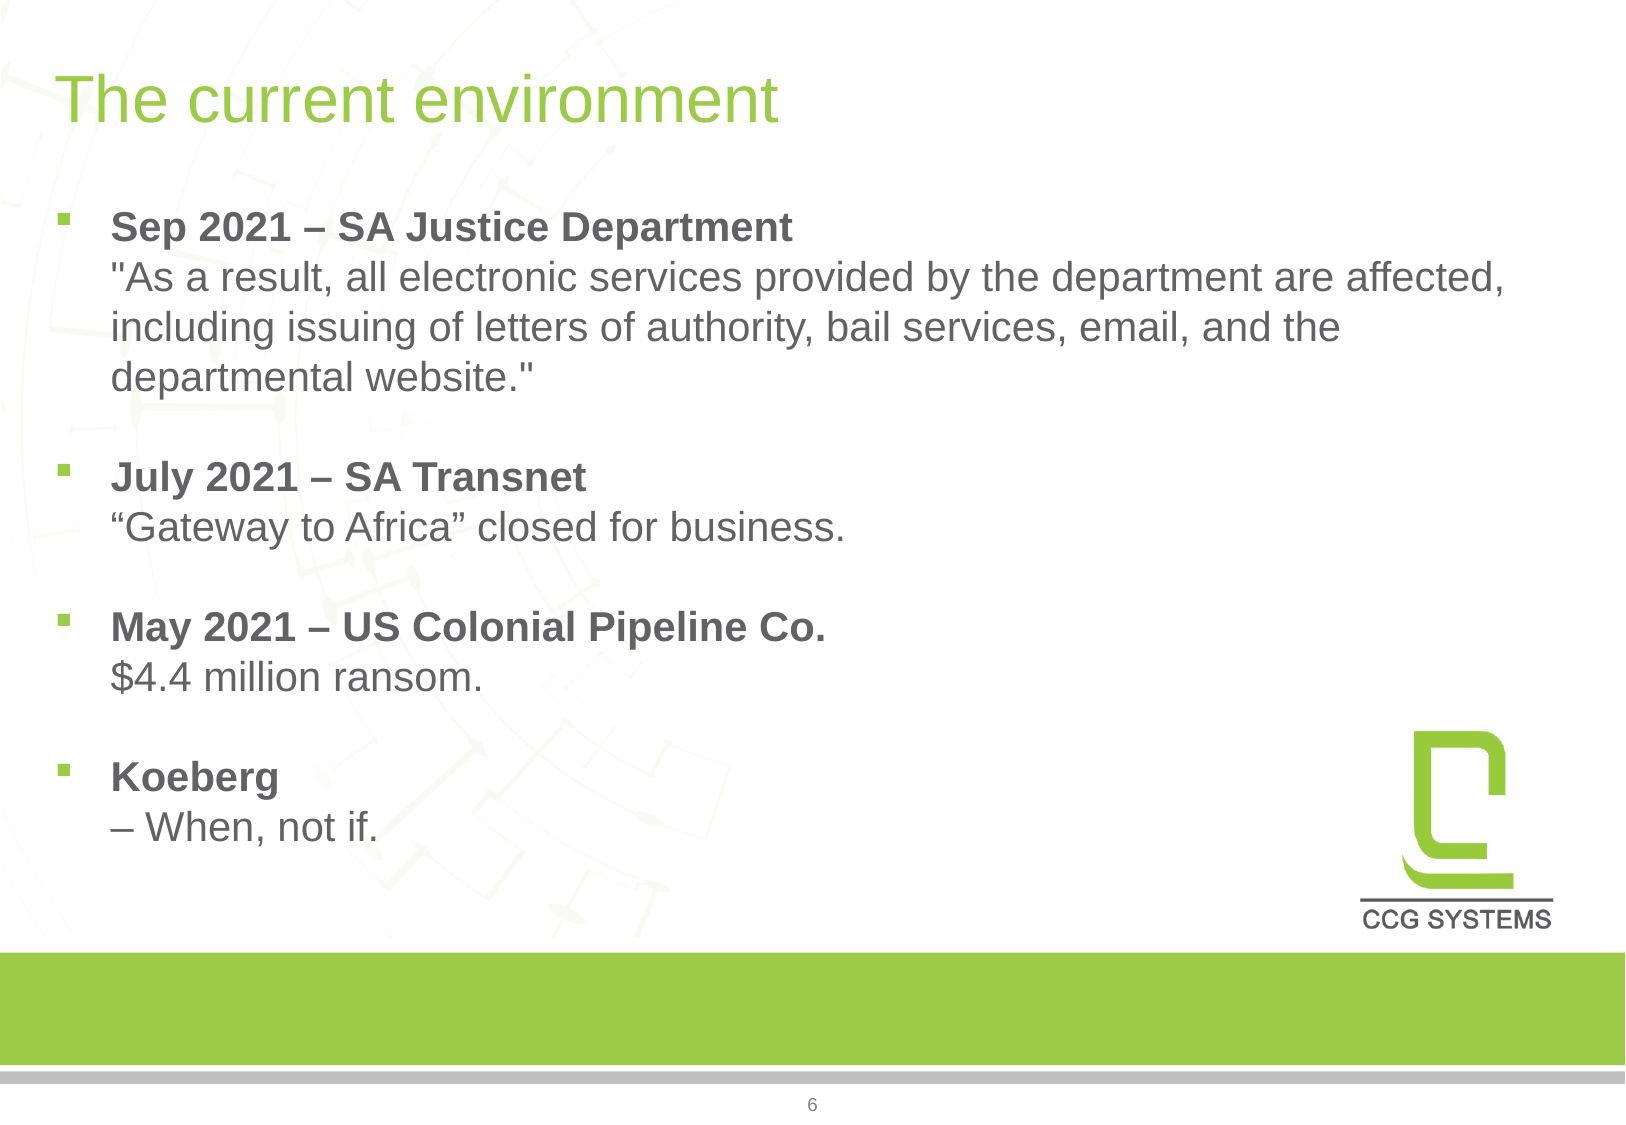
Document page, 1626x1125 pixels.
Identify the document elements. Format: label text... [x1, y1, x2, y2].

picture [1335, 909, 1577, 950]
list Sep 2021 – SA Justice Department "As a result, all electronic services provided by the department are affected, including issuing of letters of authority, bail services, email, and the departmental website." July 2021 – SA Transnet “Gateway to Africa” closed for business. May 2021 – US Colonial Pipeline Co. $4.4 million ransom. Koeberg – When, not if. [39, 192, 1588, 909]
title The current environment [39, 37, 1588, 155]
picture [2, 0, 973, 938]
